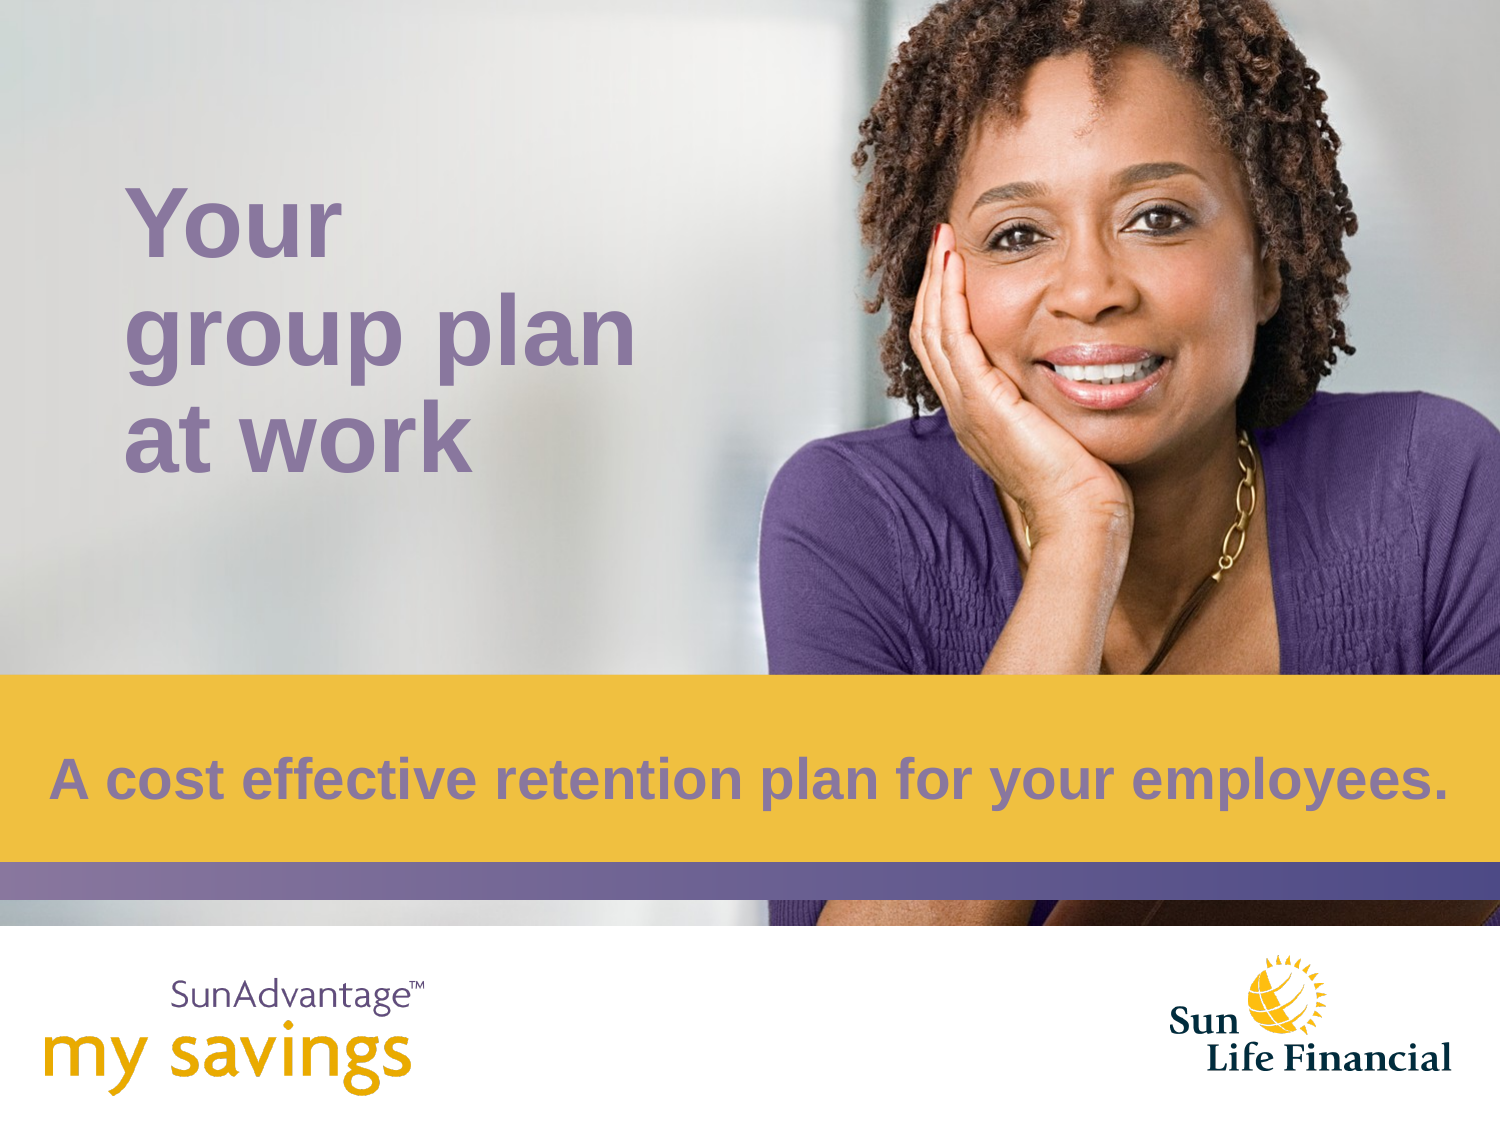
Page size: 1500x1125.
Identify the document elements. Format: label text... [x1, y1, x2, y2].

picture [0, 900, 1500, 926]
picture [1373, 1055, 1379, 1071]
title Your group plan at work [108, 238, 1384, 427]
picture [0, 0, 1500, 674]
text_box [0, 862, 1500, 900]
picture [1327, 1055, 1334, 1071]
picture [41, 968, 426, 1101]
picture [1170, 955, 1452, 1071]
text_box A cost effective retention plan for your employees. [0, 674, 1500, 862]
